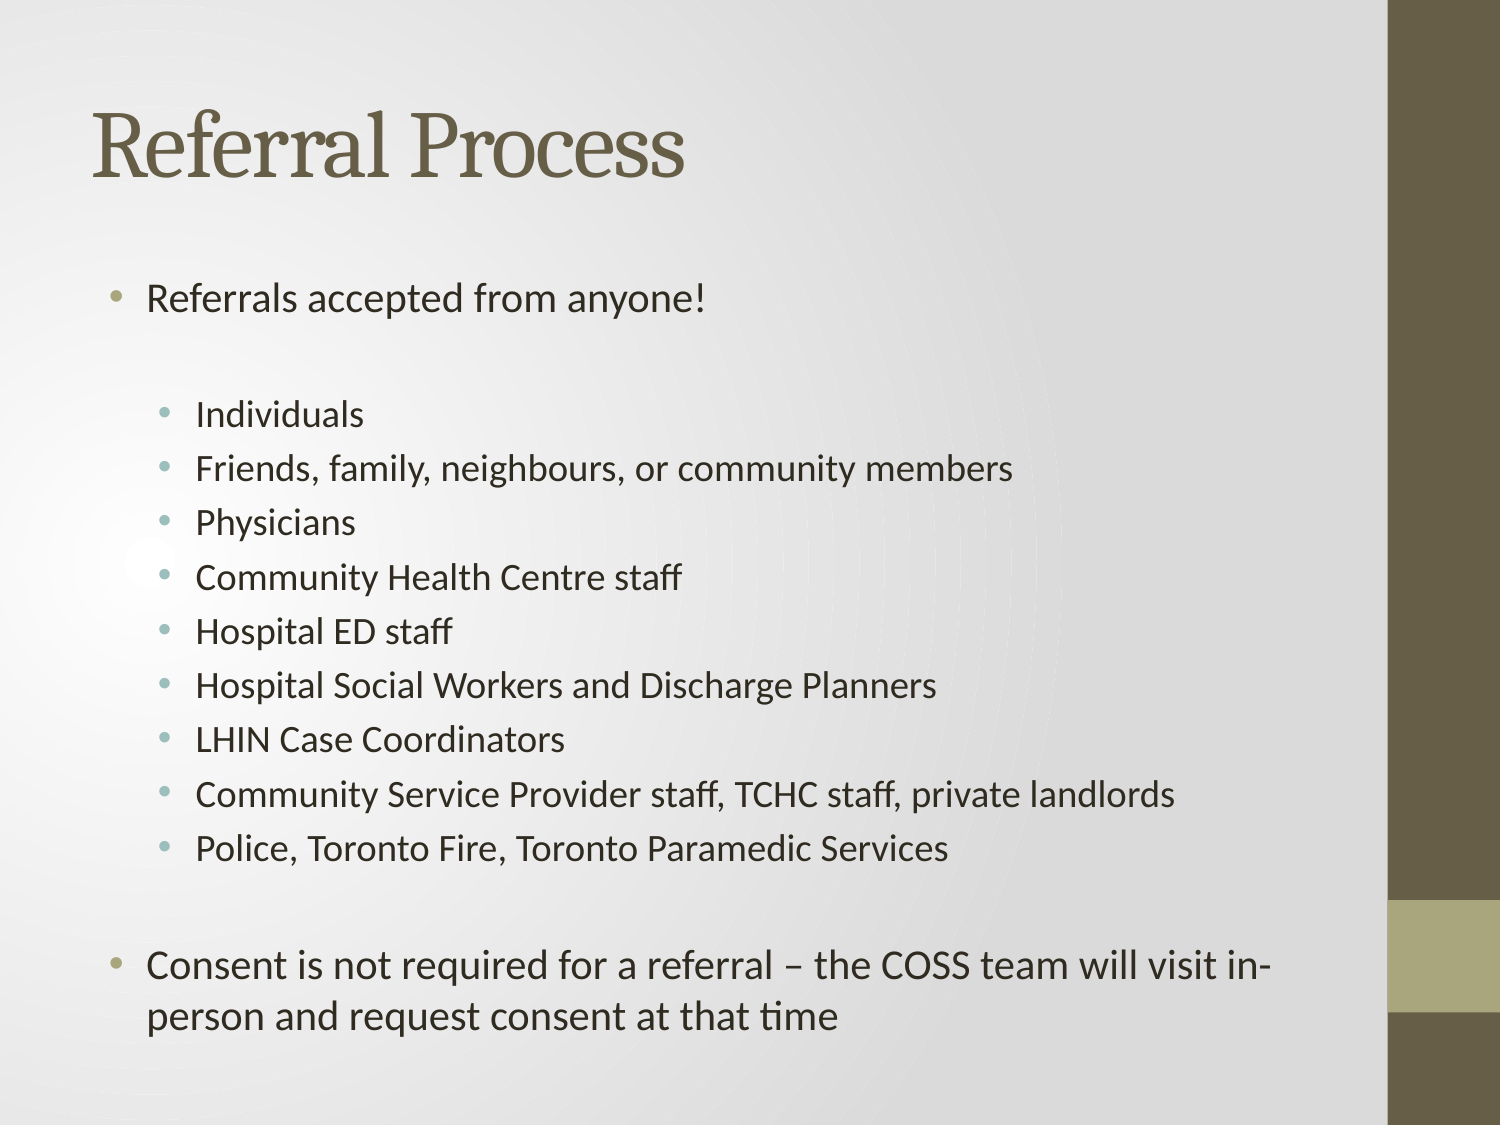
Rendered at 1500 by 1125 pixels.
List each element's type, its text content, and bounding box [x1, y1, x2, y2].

list Referrals accepted from anyone! Individuals Friends, family, neighbours, or community members Physicians Community Health Centre staff Hospital ED staff Hospital Social Workers and Discharge Planners LHIN Case Coordinators Community Service Provider staff, TCHC staff, private landlords Police, Toronto Fire, Toronto Paramedic Services Consent is not required for a referral – the COSS team will visit in-person and request consent at that time [75, 262, 1325, 1050]
title Referral Process [75, 45, 1325, 233]
